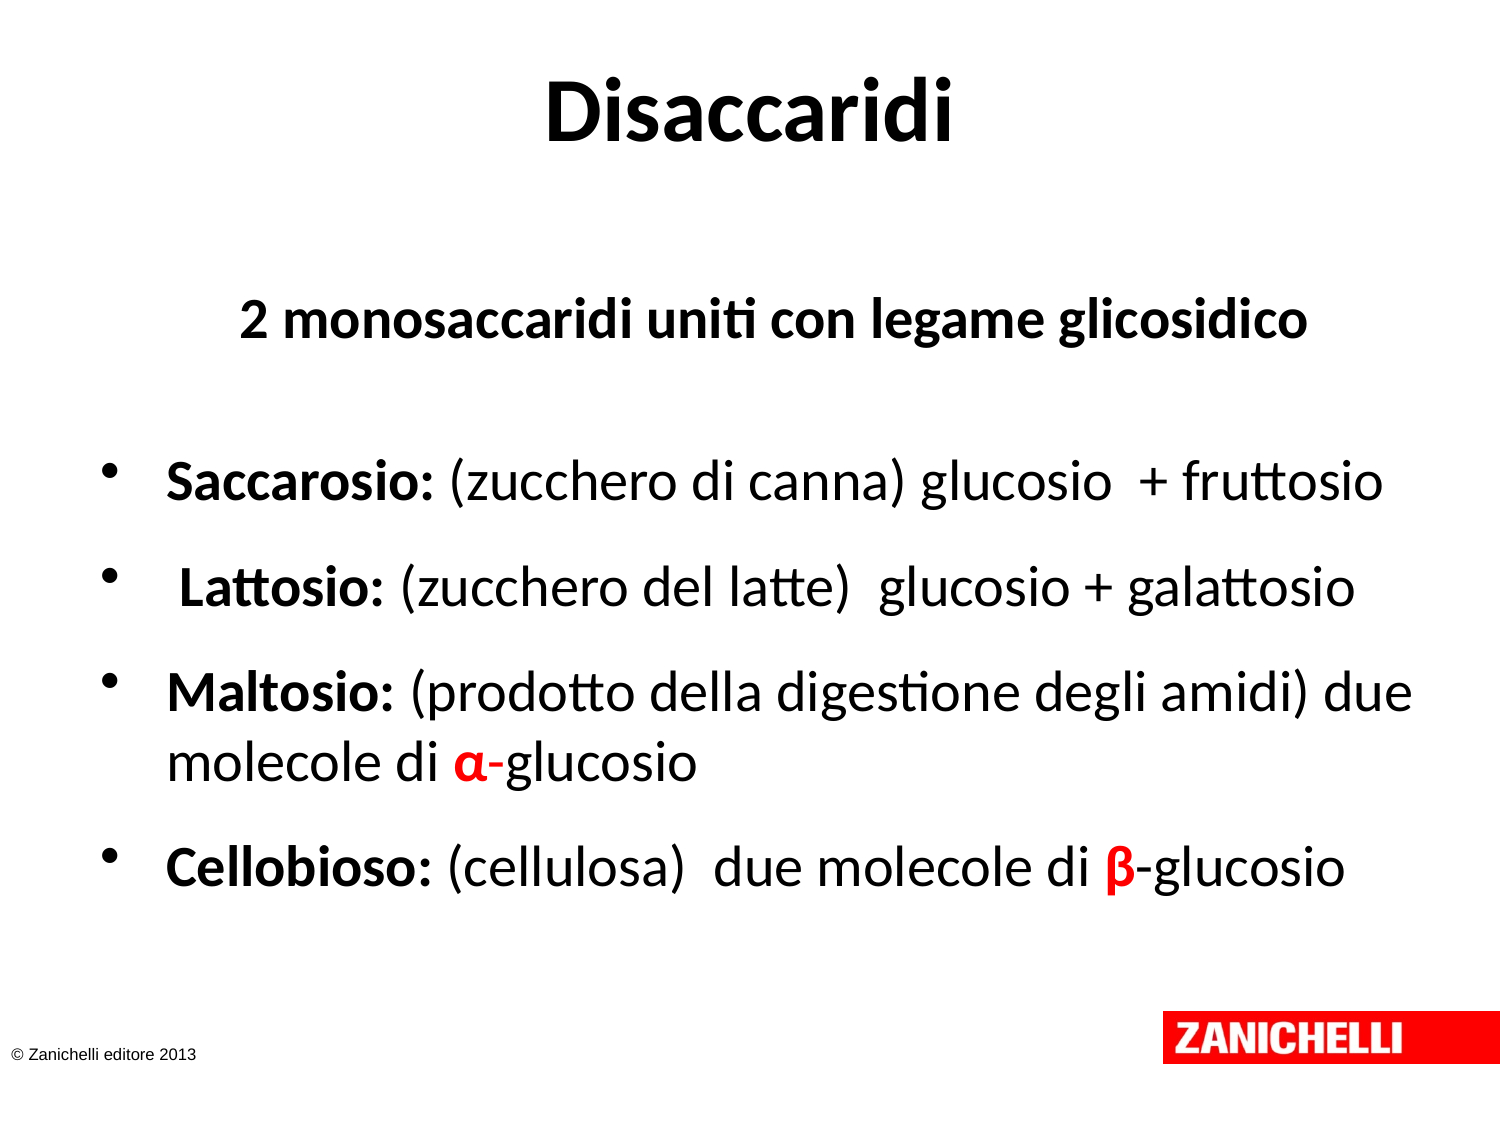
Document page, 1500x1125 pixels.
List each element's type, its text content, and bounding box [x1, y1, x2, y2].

list 2 monosaccaridi uniti con legame glicosidico Saccarosio: (zucchero di canna) glucosio + fruttosio Lattosio: (zucchero del latte) glucosio + galattosio Maltosio: (prodotto della digestione degli amidi) due molecole di α-glucosio Cellobioso: (cellulosa) due molecole di β-glucosio [53, 274, 1459, 977]
picture [1163, 1011, 1500, 1064]
title Disaccaridi [75, 45, 1425, 173]
